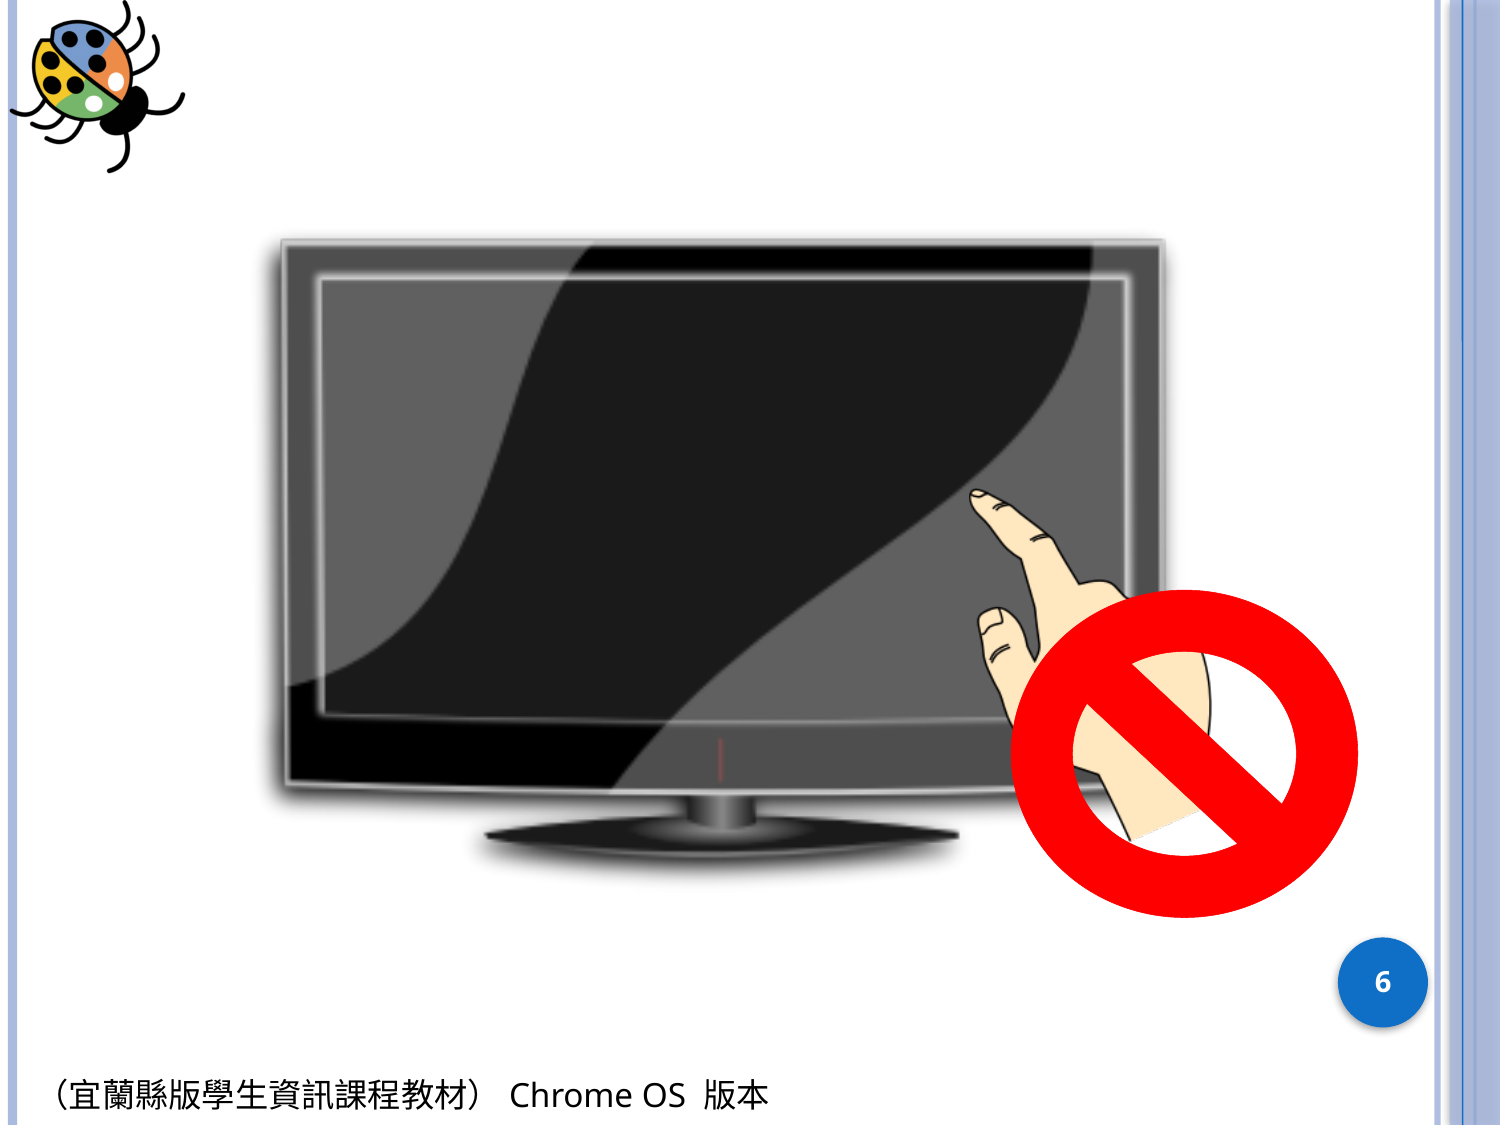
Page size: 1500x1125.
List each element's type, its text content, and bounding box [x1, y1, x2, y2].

picture [251, 227, 1224, 893]
picture [0, 0, 206, 195]
text_box [1107, 593, 1360, 920]
slide_number 6 [1333, 940, 1434, 1027]
